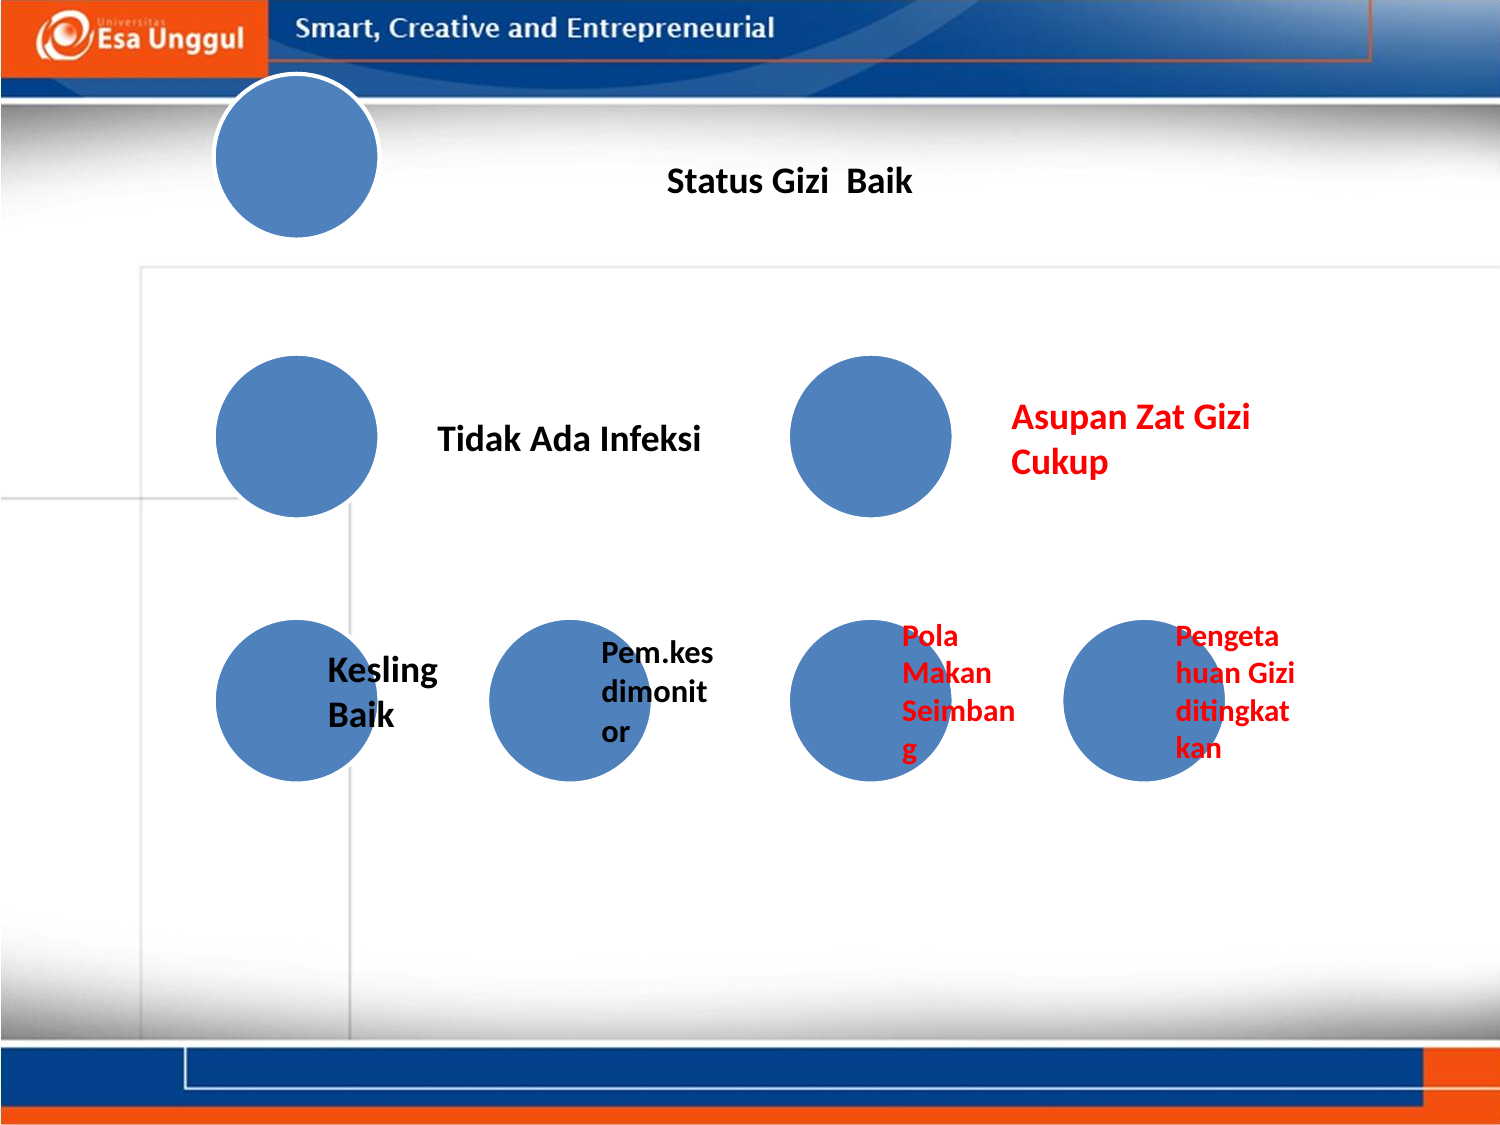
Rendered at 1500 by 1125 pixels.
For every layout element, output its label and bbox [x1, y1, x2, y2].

picture [0, 0, 1500, 1125]
text_box [76, 42, 1448, 1059]
